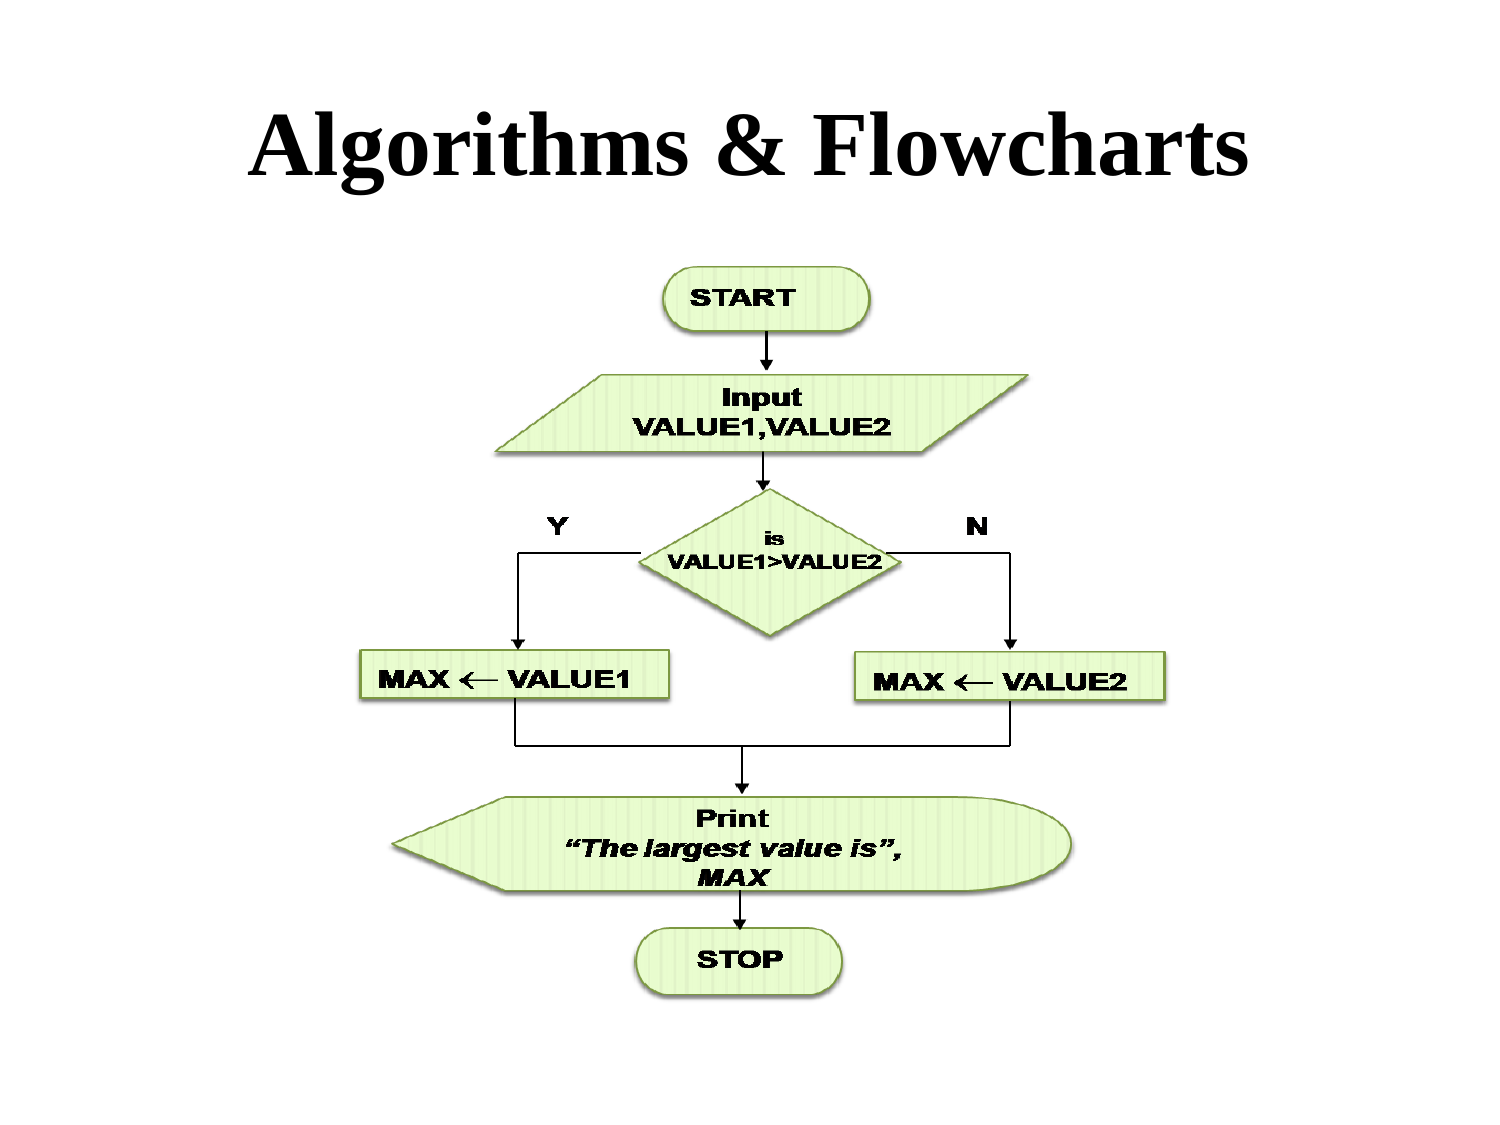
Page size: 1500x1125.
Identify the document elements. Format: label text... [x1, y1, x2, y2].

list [349, 262, 1176, 1006]
title Algorithms & Flowcharts [75, 45, 1425, 233]
